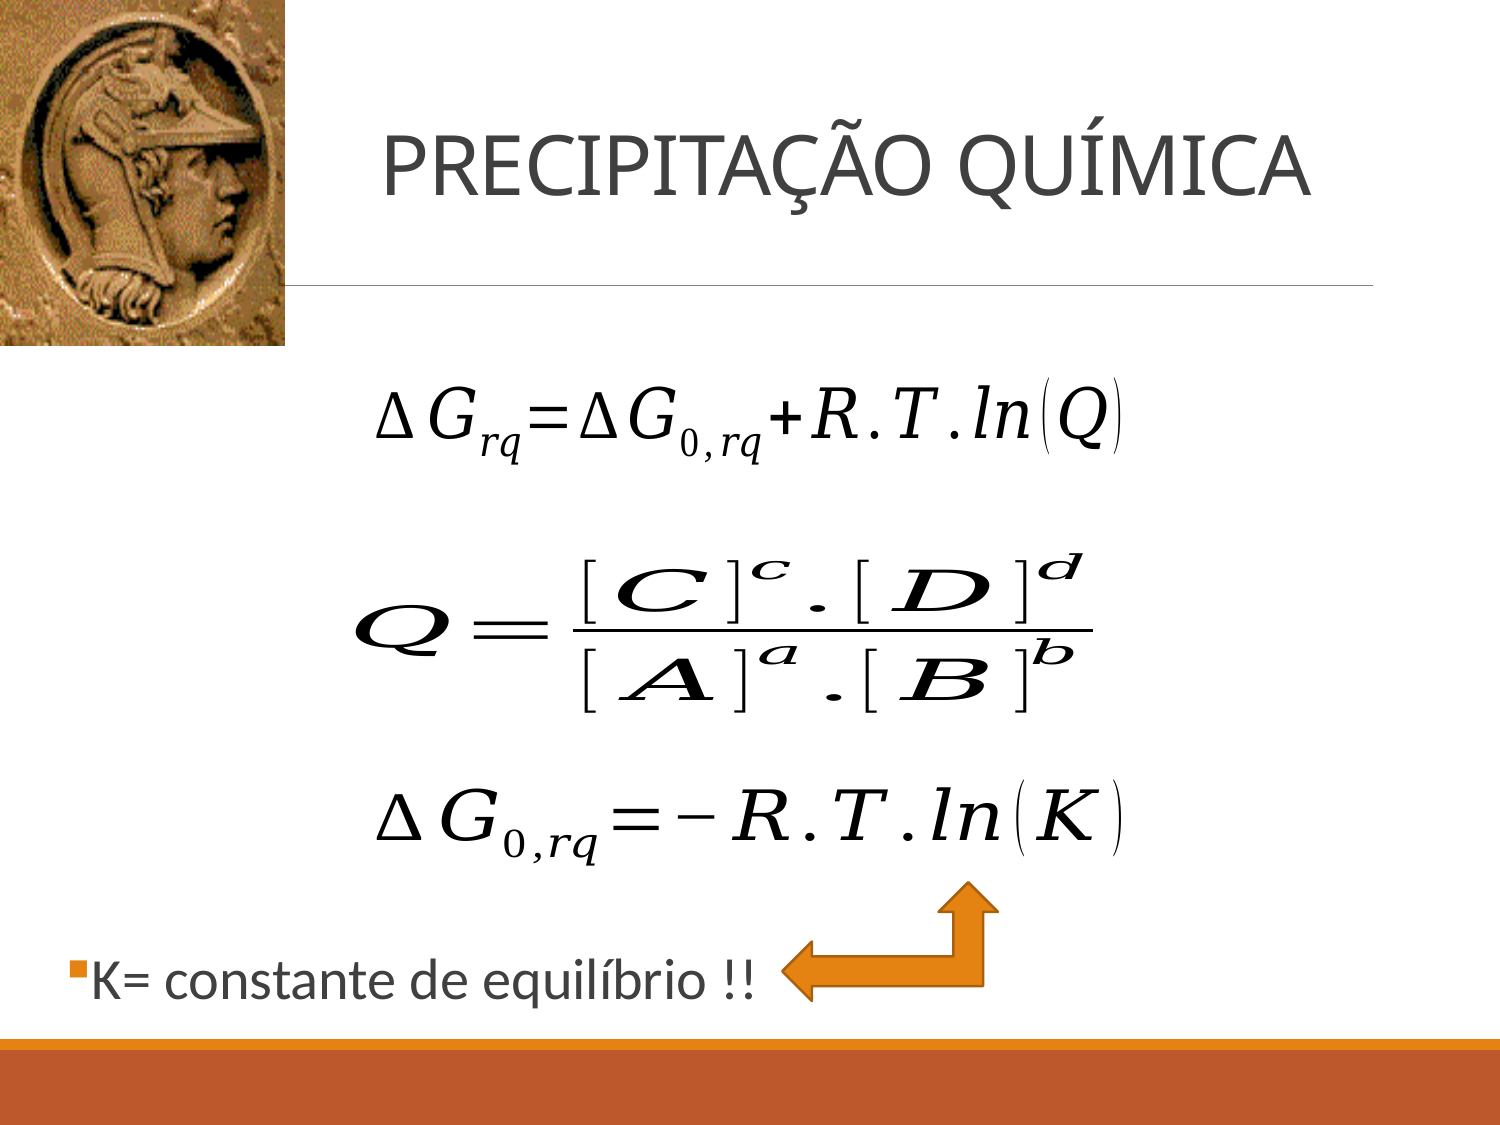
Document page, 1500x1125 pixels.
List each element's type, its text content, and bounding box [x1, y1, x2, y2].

title PRECIPITAÇÃO QUÍMICA [297, 54, 1425, 220]
text_box K= constante de equilíbrio !! [64, 941, 786, 1050]
picture [0, 0, 288, 351]
text_box [781, 881, 1000, 1003]
